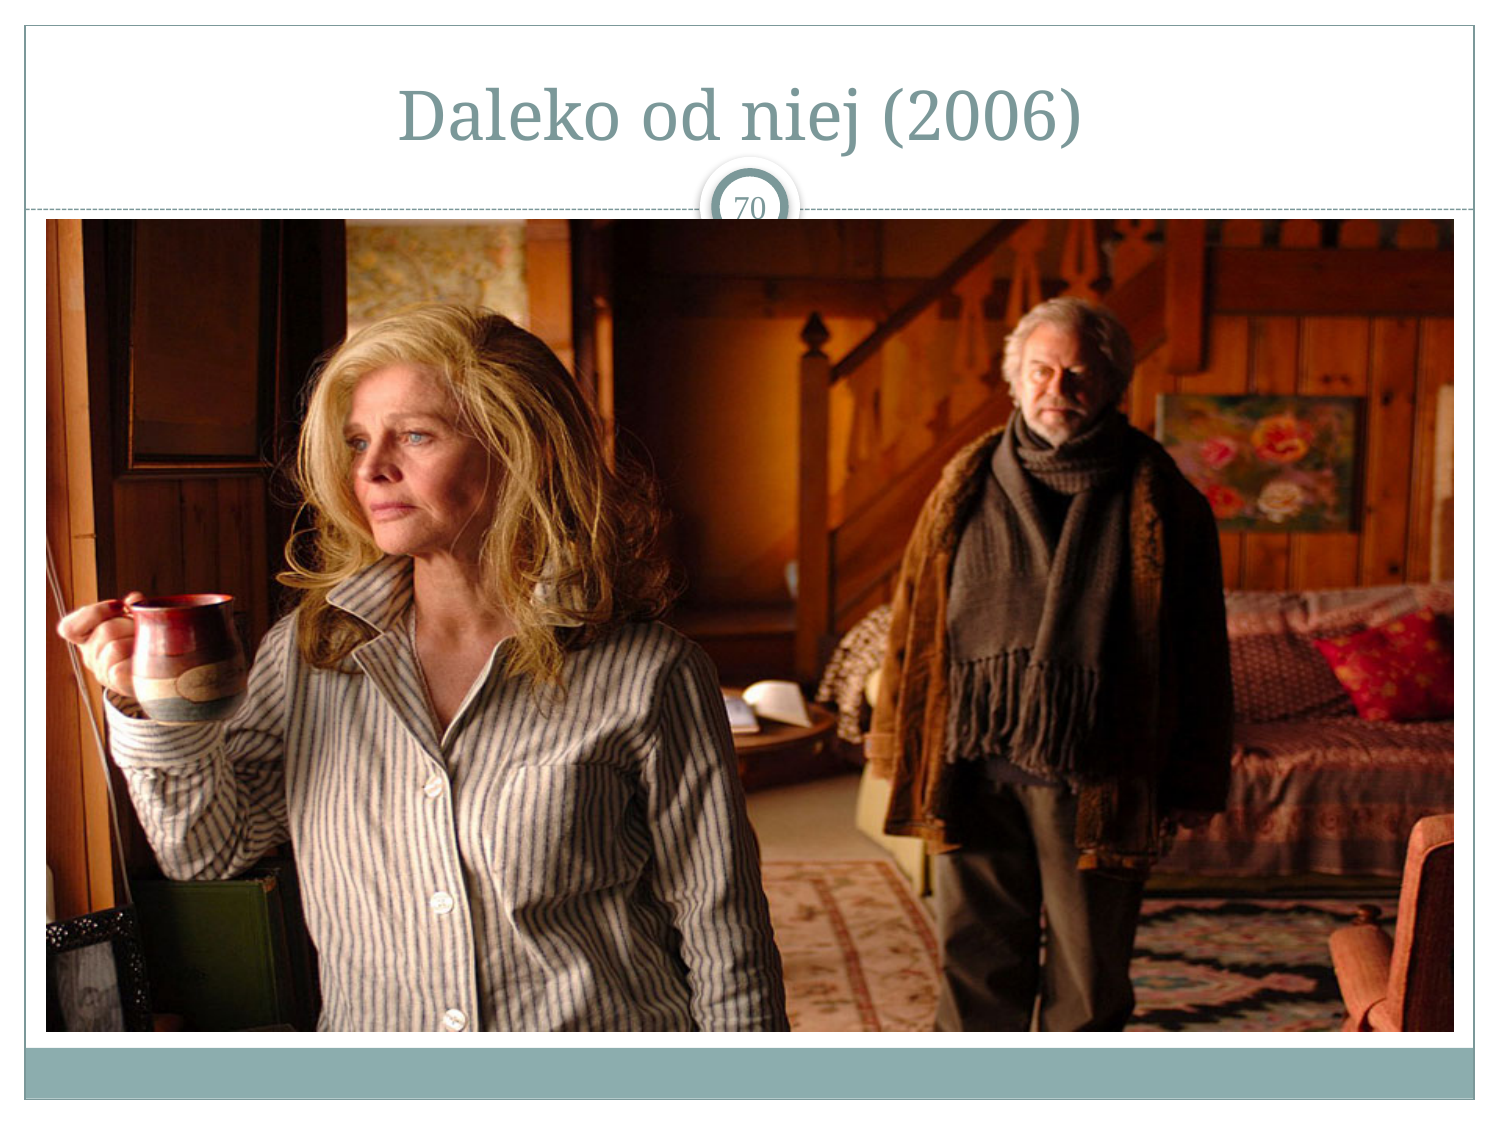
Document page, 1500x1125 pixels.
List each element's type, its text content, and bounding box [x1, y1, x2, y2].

title Daleko od niej (2006) [49, 37, 1450, 162]
picture [46, 219, 1454, 1032]
slide_number 70 [712, 169, 788, 216]
